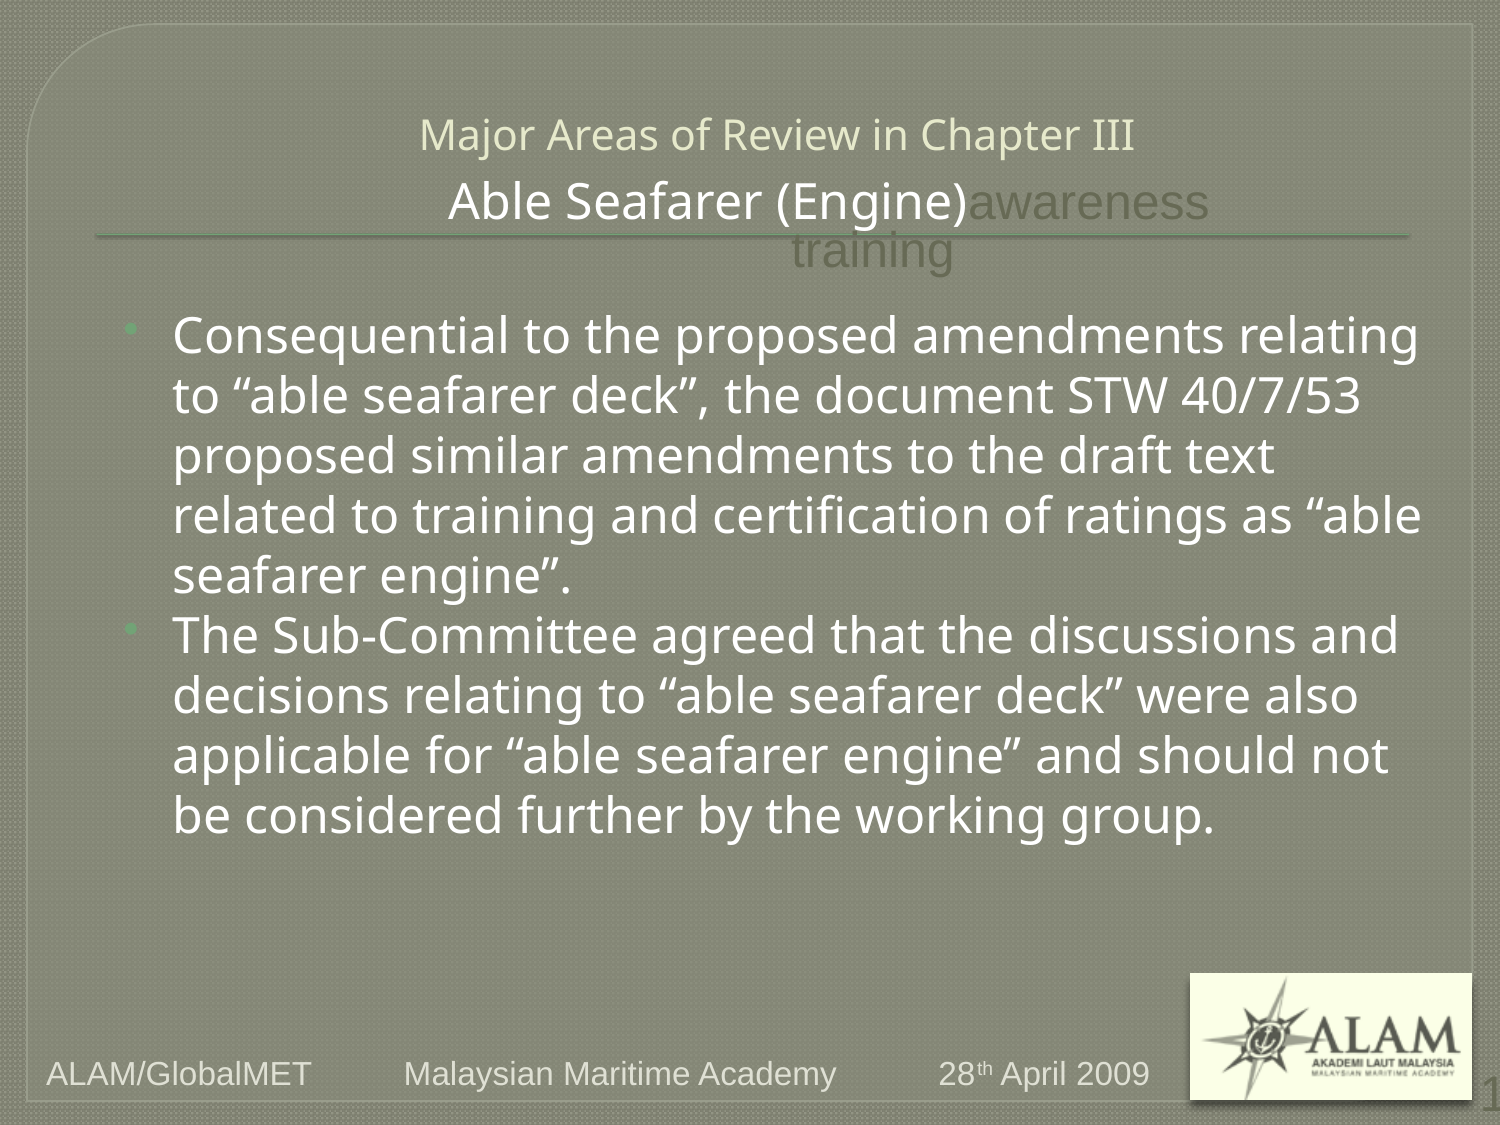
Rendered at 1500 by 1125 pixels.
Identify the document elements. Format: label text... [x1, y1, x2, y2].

footer ALAM/GlobalMET Malaysian Maritime Academy 28th April 2009 [31, 997, 1184, 1100]
slide_number 15 [1417, 1068, 1494, 1114]
text_box Able Seafarer (Engine)awareness training [420, 173, 1238, 285]
picture [1190, 973, 1473, 1101]
title Major Areas of Review in Chapter III [111, 99, 1438, 167]
list Consequential to the proposed amendments relating to “able seafarer deck”, the document STW 40/7/53 proposed similar amendments to the draft text related to training and certification of ratings as “able seafarer engine”. The Sub-Committee agreed that the discussions and decisions relating to “able seafarer deck” were also applicable for “able seafarer engine” and should not be considered further by the working group. [109, 295, 1451, 1028]
